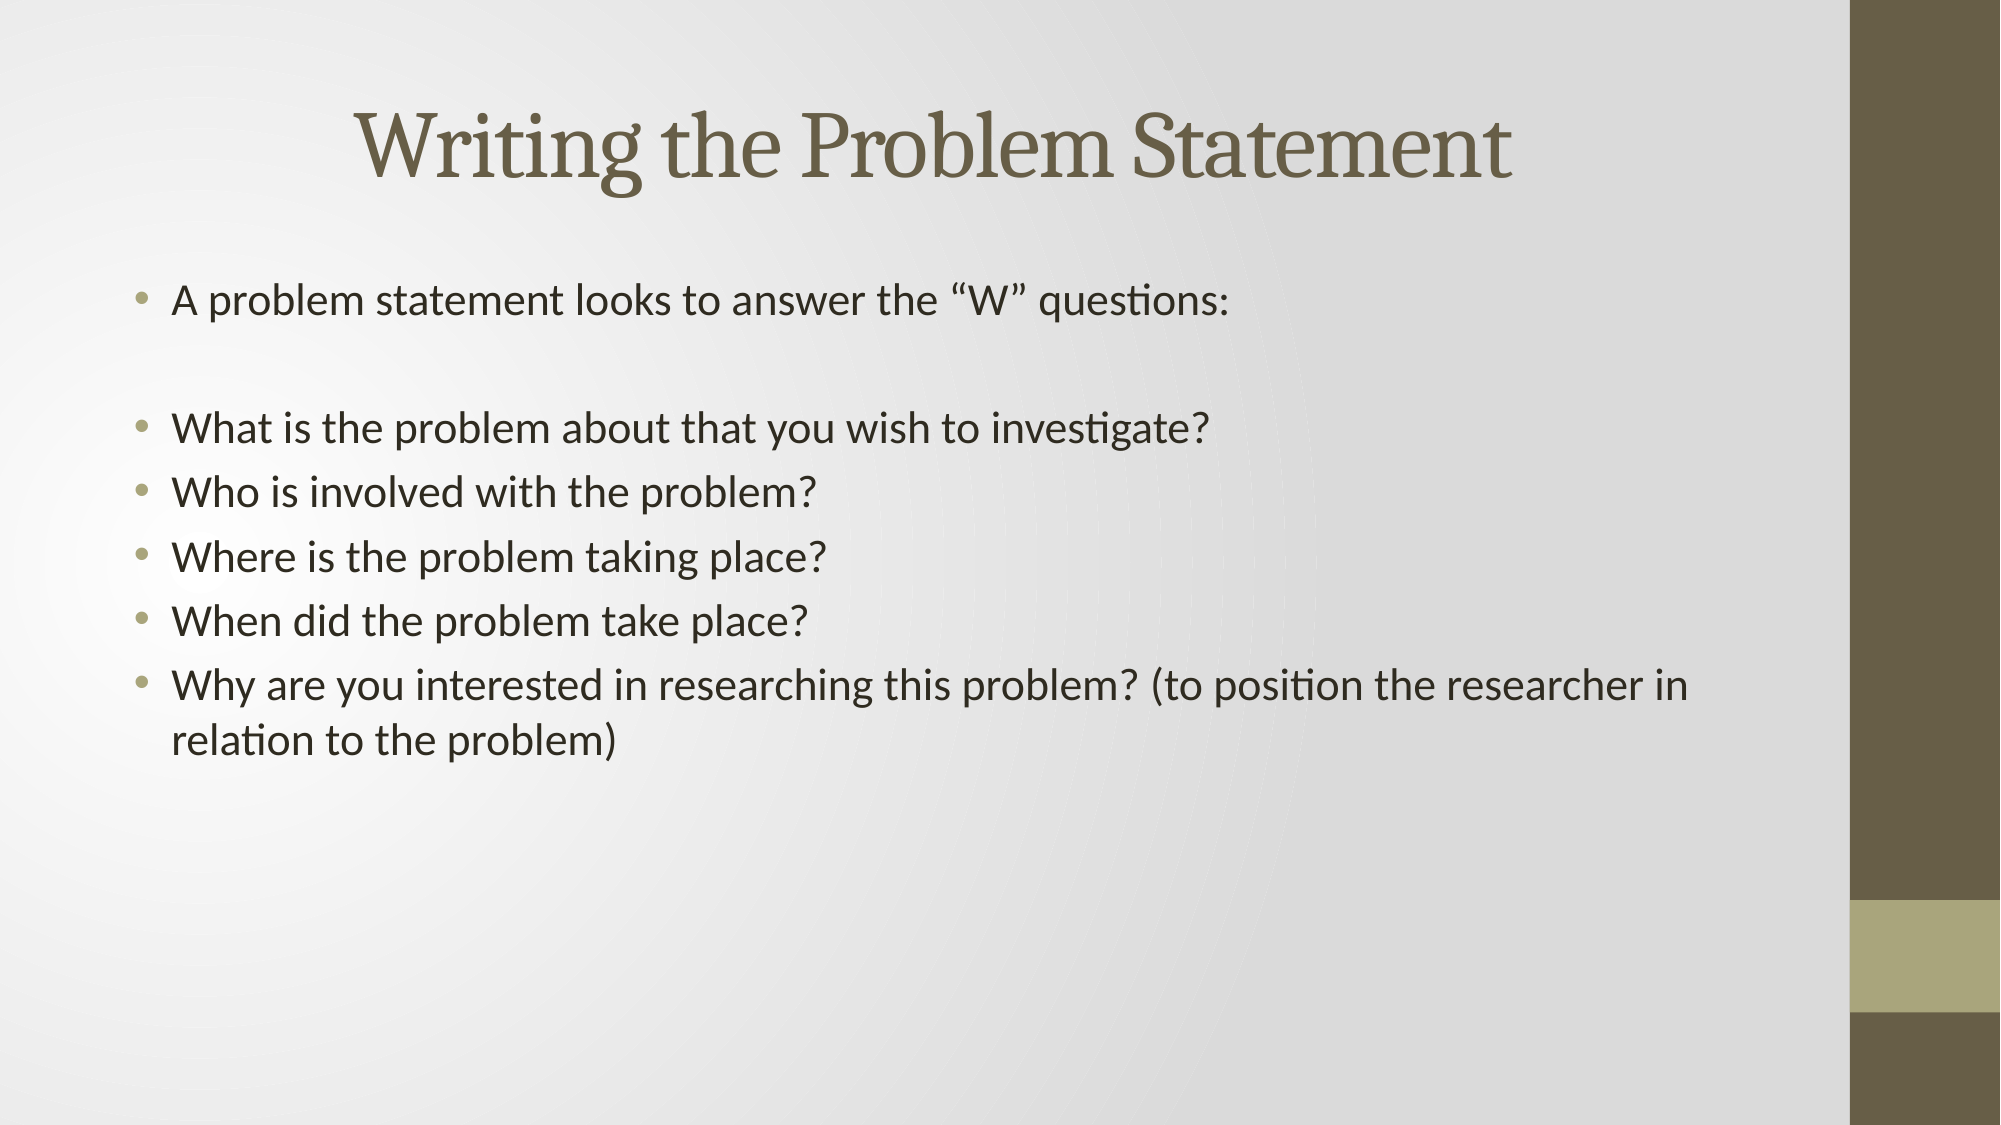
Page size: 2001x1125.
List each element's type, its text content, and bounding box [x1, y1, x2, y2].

list A problem statement looks to answer the “W” questions: What is the problem about that you wish to investigate? Who is involved with the problem? Where is the problem taking place? When did the problem take place? Why are you interested in researching this problem? (to position the researcher in relation to the problem) [99, 262, 1767, 1050]
title Writing the Problem Statement [99, 45, 1767, 233]
